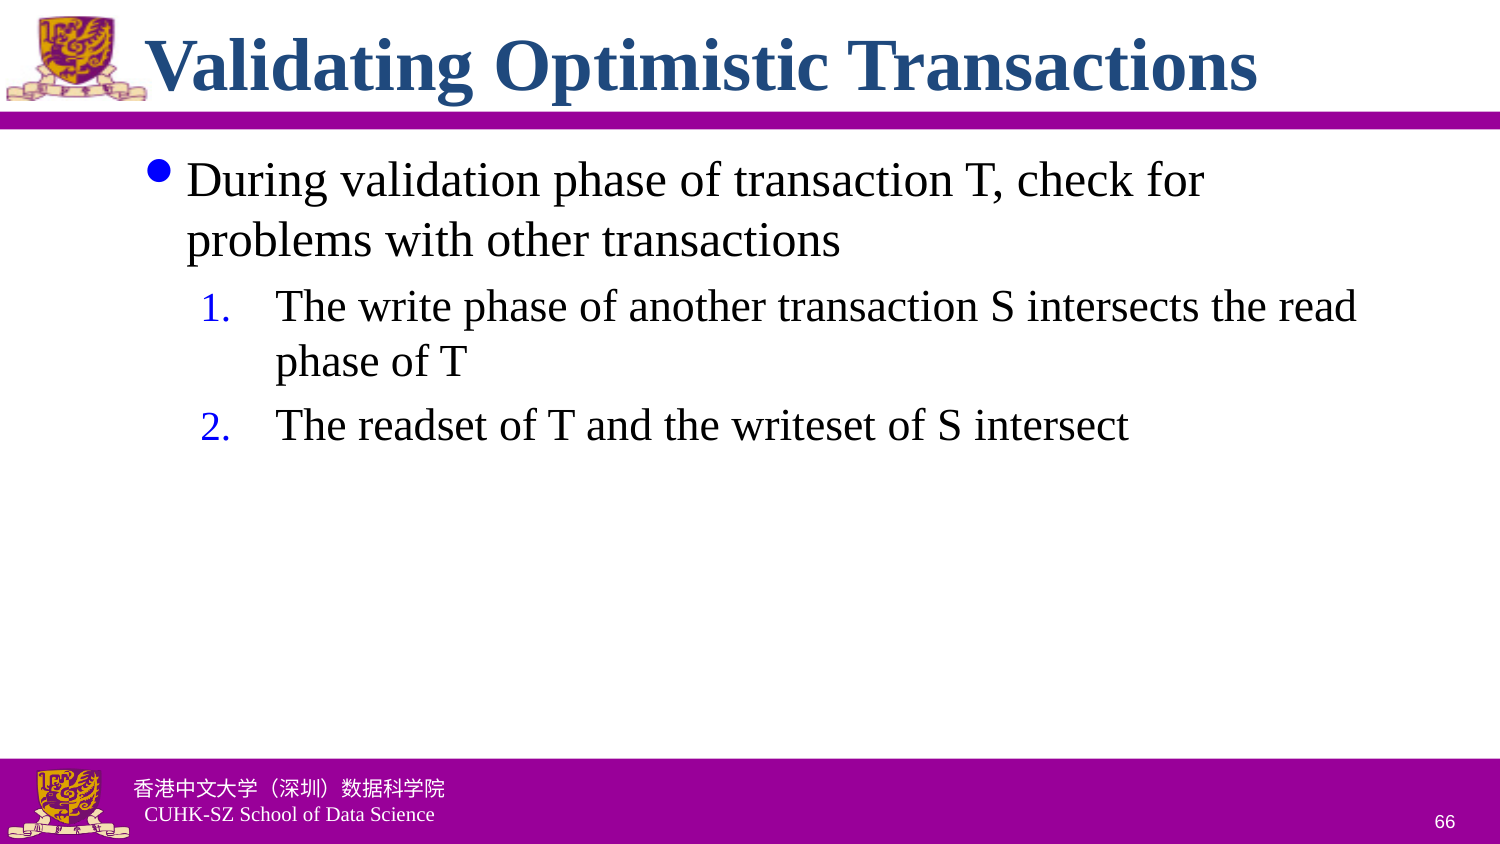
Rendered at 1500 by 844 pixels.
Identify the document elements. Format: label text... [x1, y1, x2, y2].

picture [7, 768, 130, 839]
slide_number 66 [1120, 802, 1471, 844]
picture [5, 15, 152, 101]
title Validating Optimistic Transactions [128, 17, 1424, 104]
list During validation phase of transaction T, check for problems with other transactions The write phase of another transaction S intersects the read phase of T The readset of T and the writeset of S intersect [128, 138, 1405, 742]
